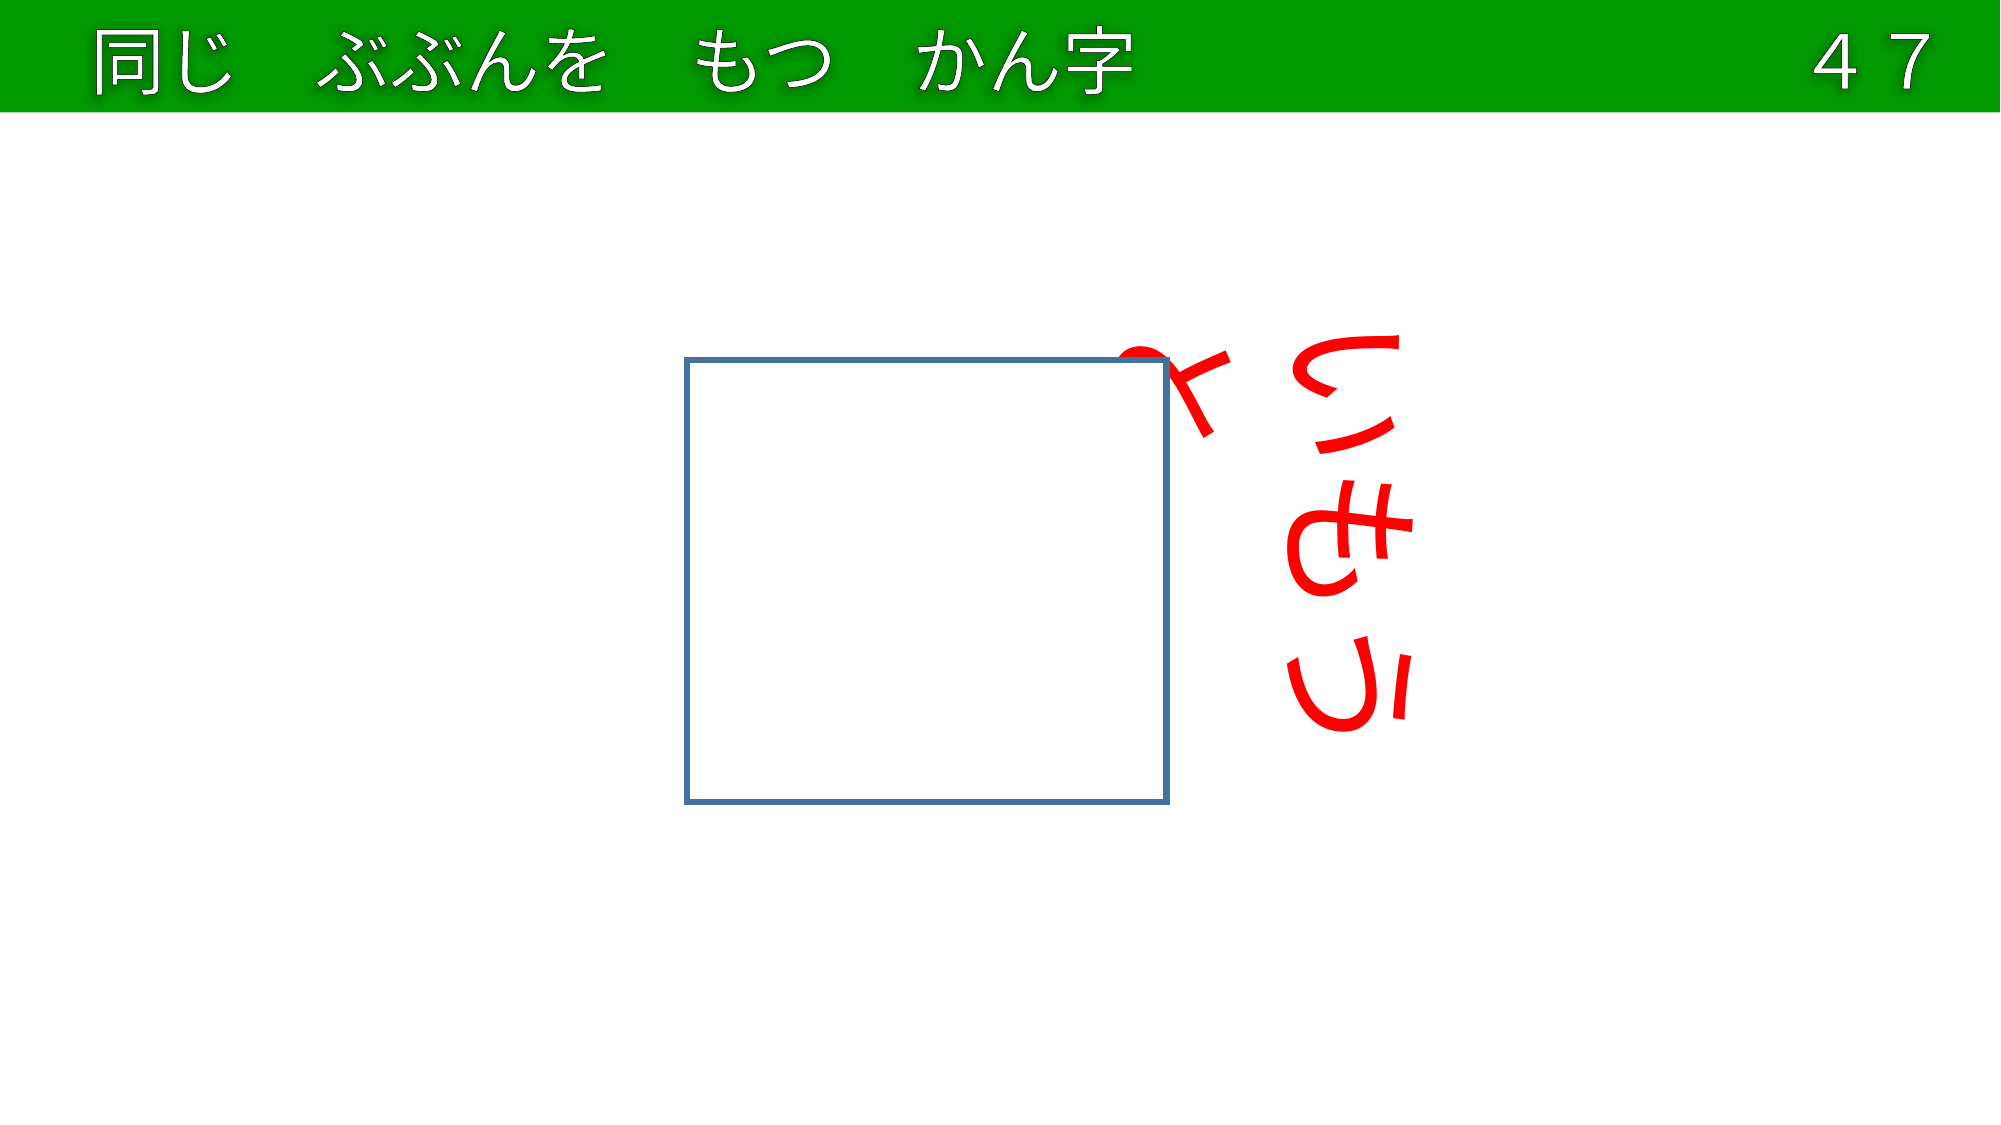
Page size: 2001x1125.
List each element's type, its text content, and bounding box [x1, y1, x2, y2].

text_box いもうと [1239, 301, 1452, 922]
text_box [686, 359, 1167, 803]
text_box 妹 [656, 330, 1192, 1125]
text_box ４７ [1782, 6, 1963, 112]
text_box 同じ ぶぶんを もつ かん字 [75, 6, 1329, 112]
text_box [0, 0, 2000, 113]
